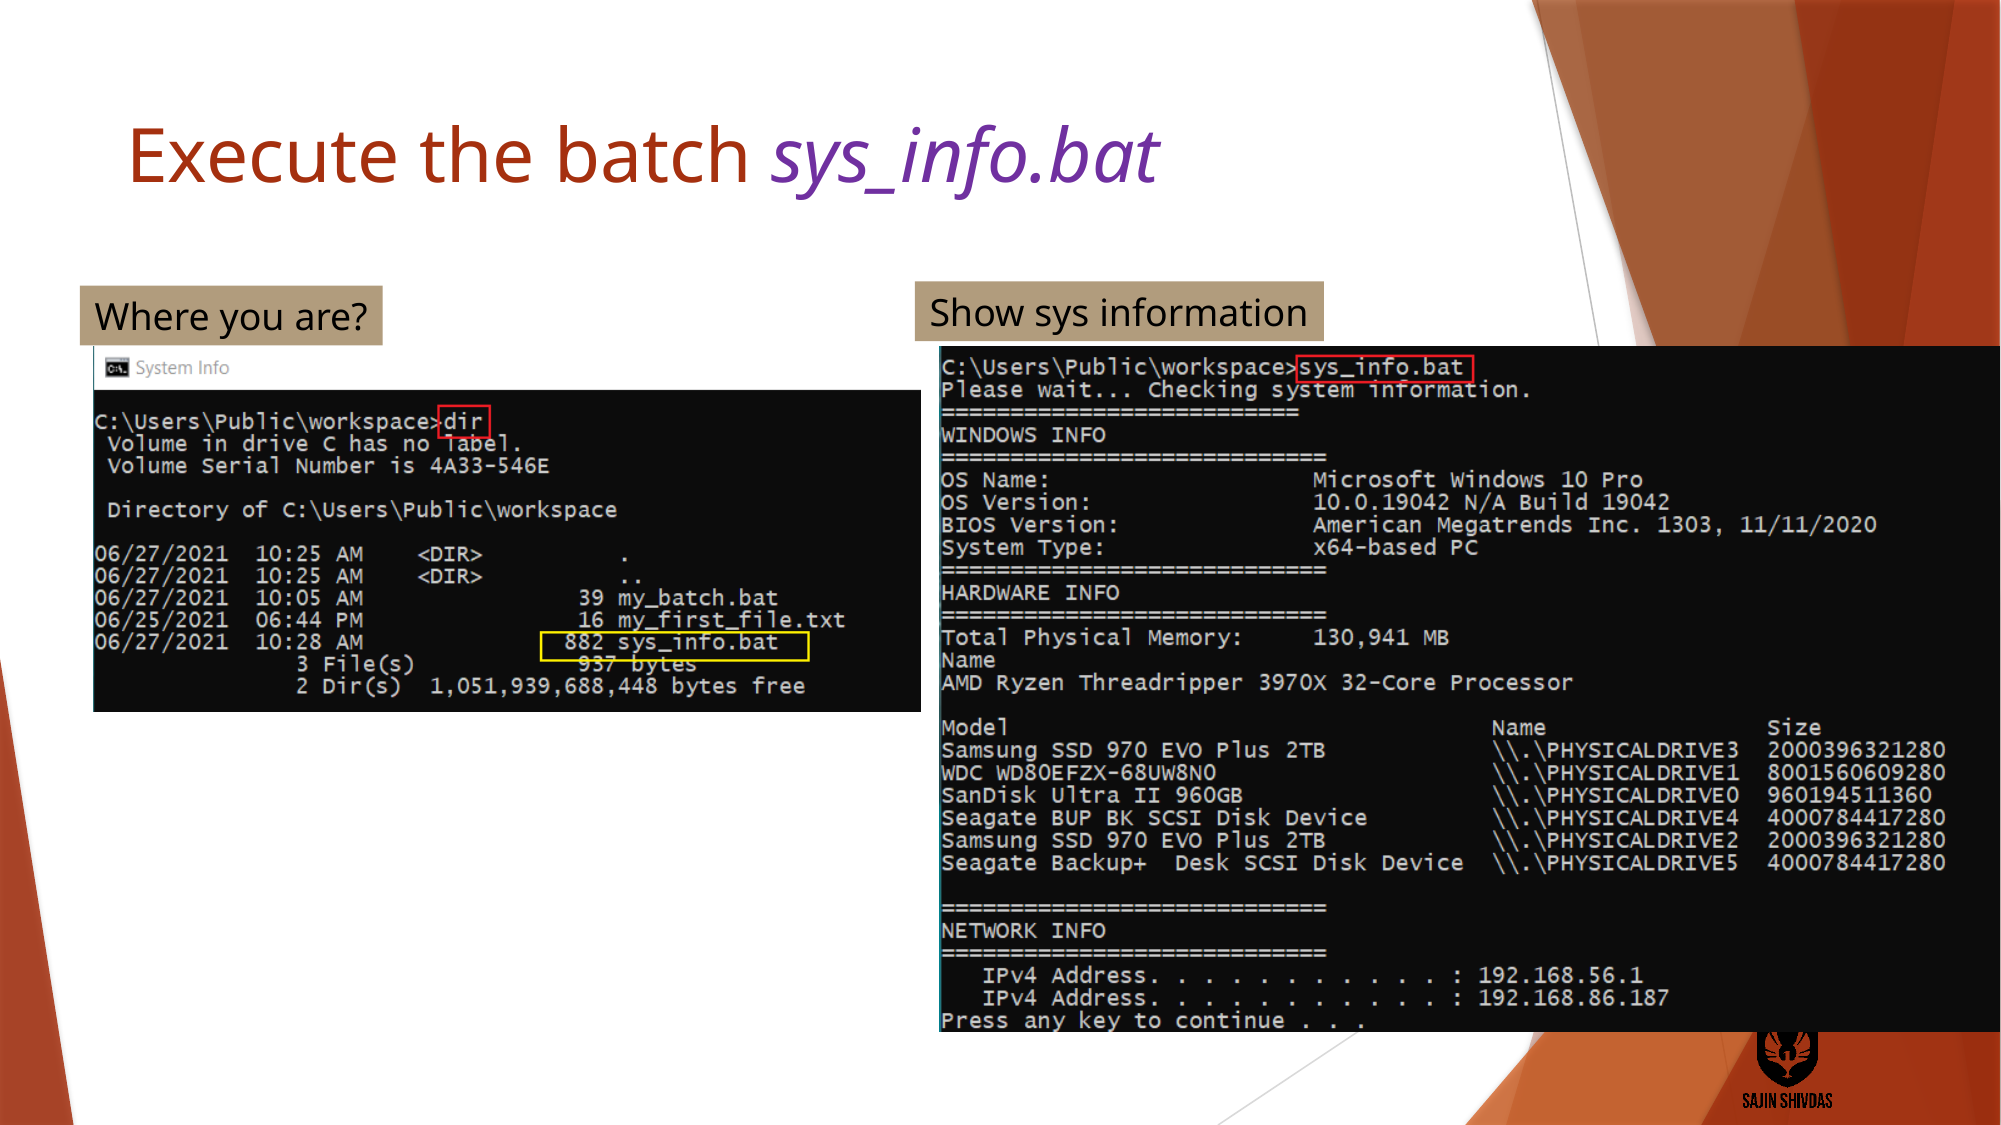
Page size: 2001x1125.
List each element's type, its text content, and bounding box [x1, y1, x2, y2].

text_box Where you are? [79, 285, 383, 346]
picture [92, 345, 922, 712]
text_box Show sys information [914, 281, 1324, 342]
title Execute the batch sys_info.bat [111, 99, 1522, 317]
picture [939, 345, 2000, 1120]
